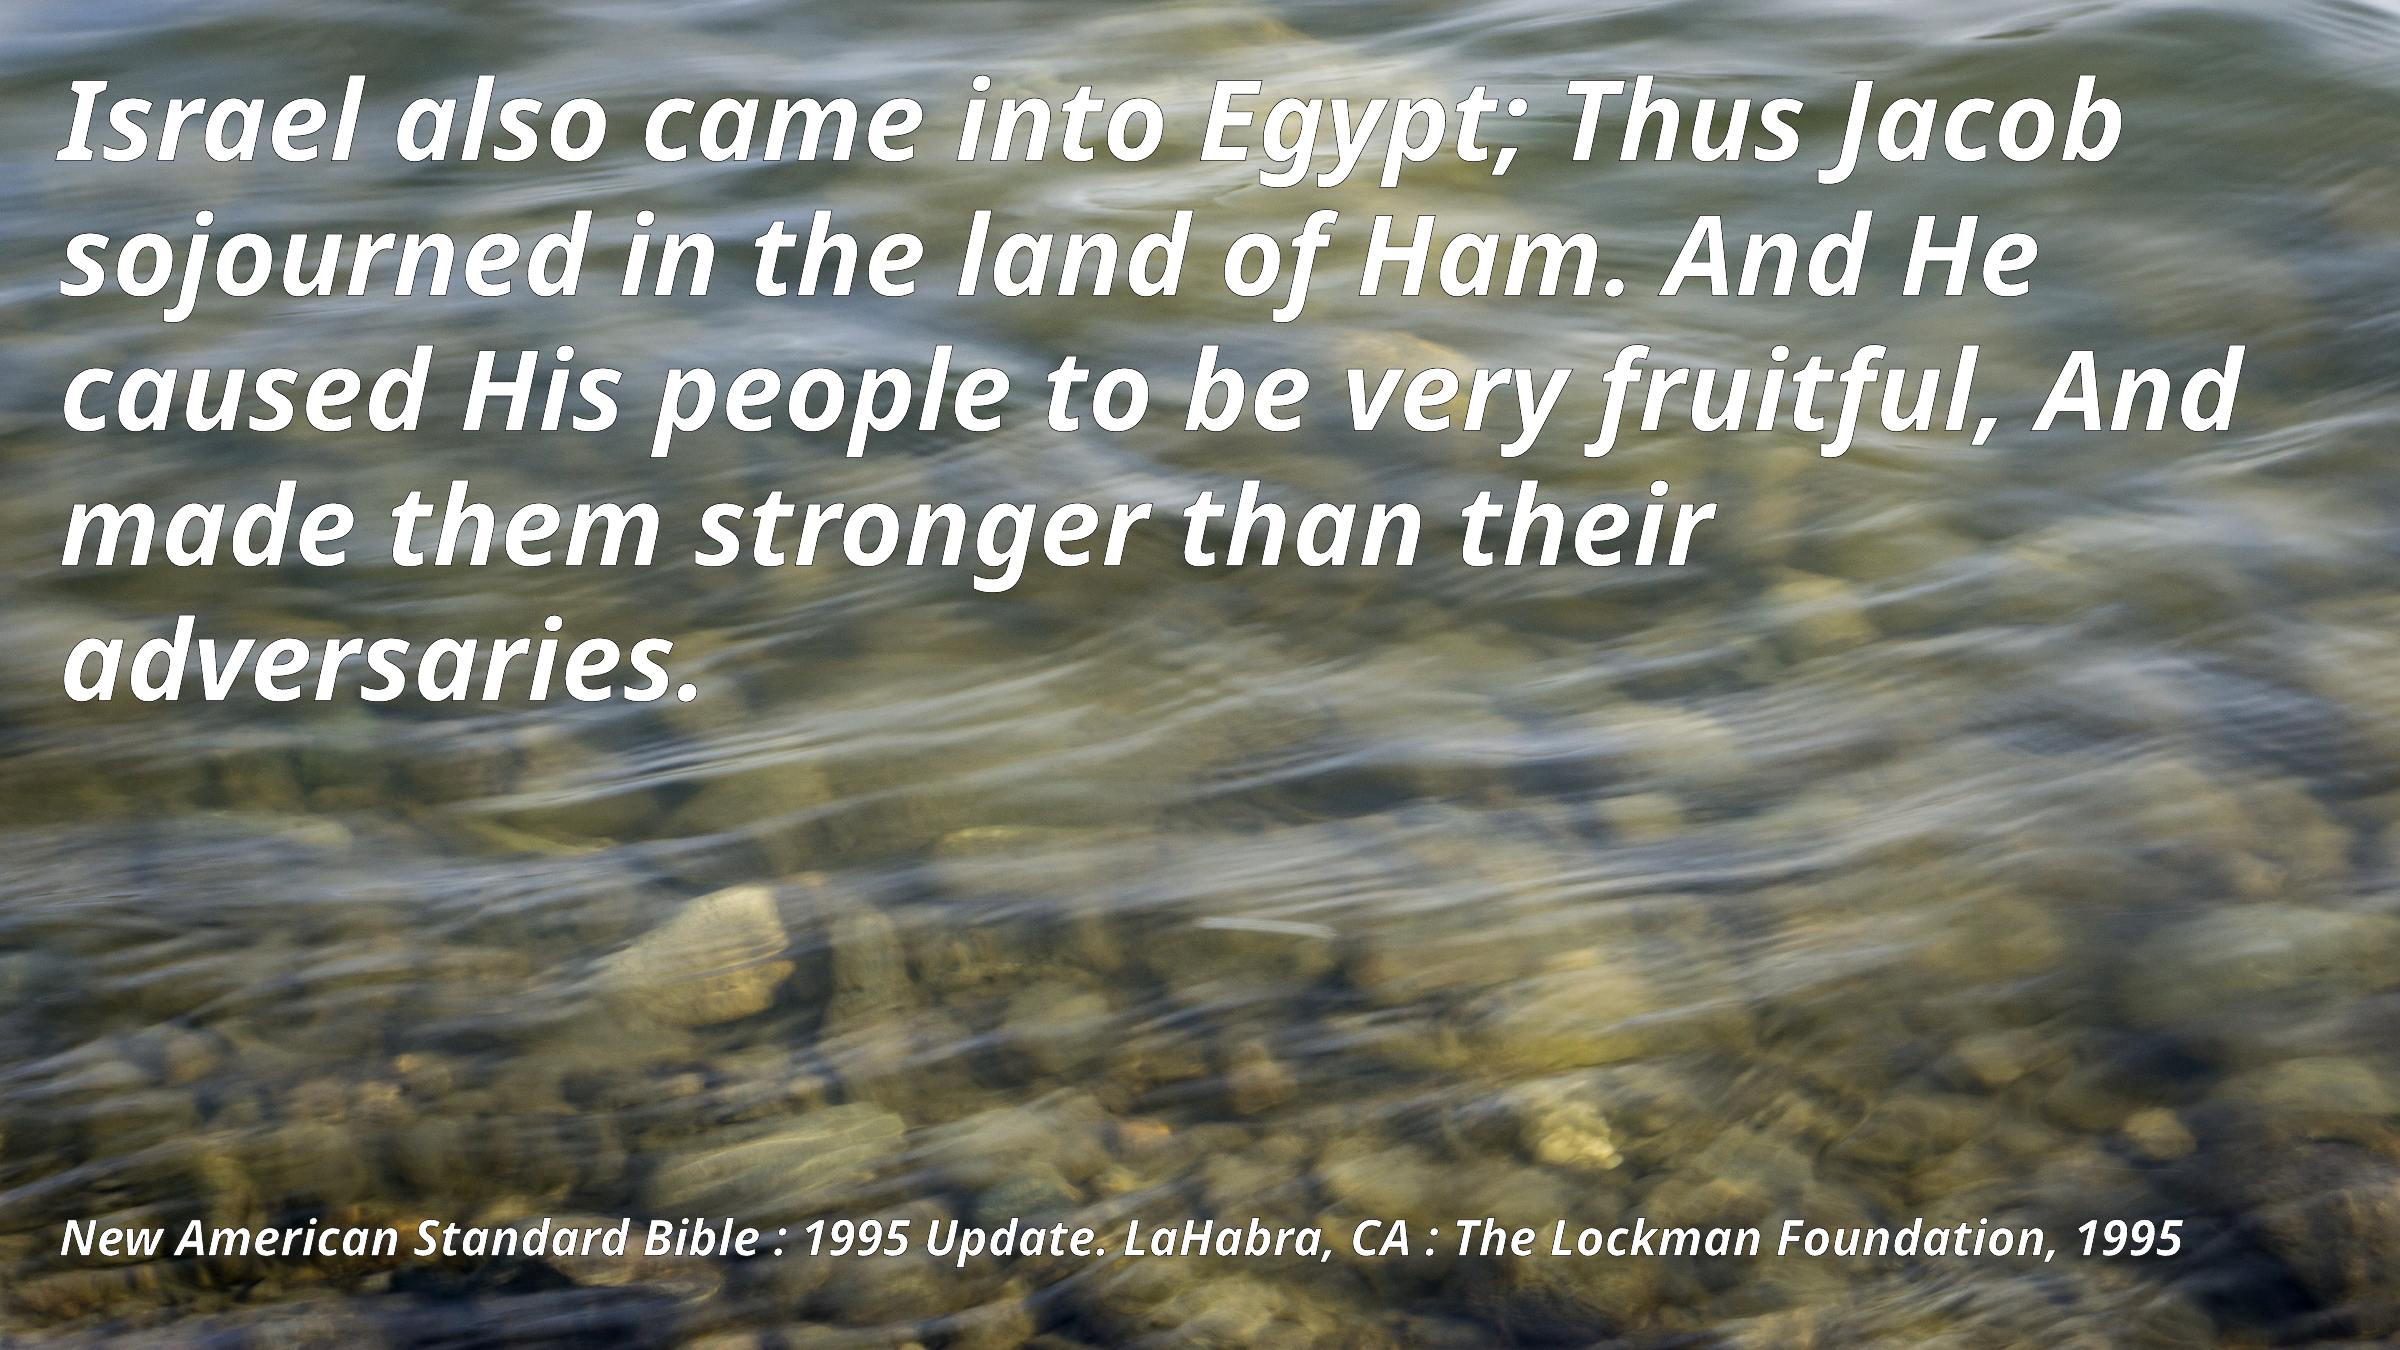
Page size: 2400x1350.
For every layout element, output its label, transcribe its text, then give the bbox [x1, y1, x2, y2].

list Israel also came into Egypt; Thus Jacob sojourned in the land of Ham. And He caused His people to be very fruitful, And made them stronger than their adversaries. New American Standard Bible : 1995 Update. LaHabra, CA : The Lockman Foundation, 1995 [37, 37, 2363, 1313]
picture [0, 0, 2400, 1350]
